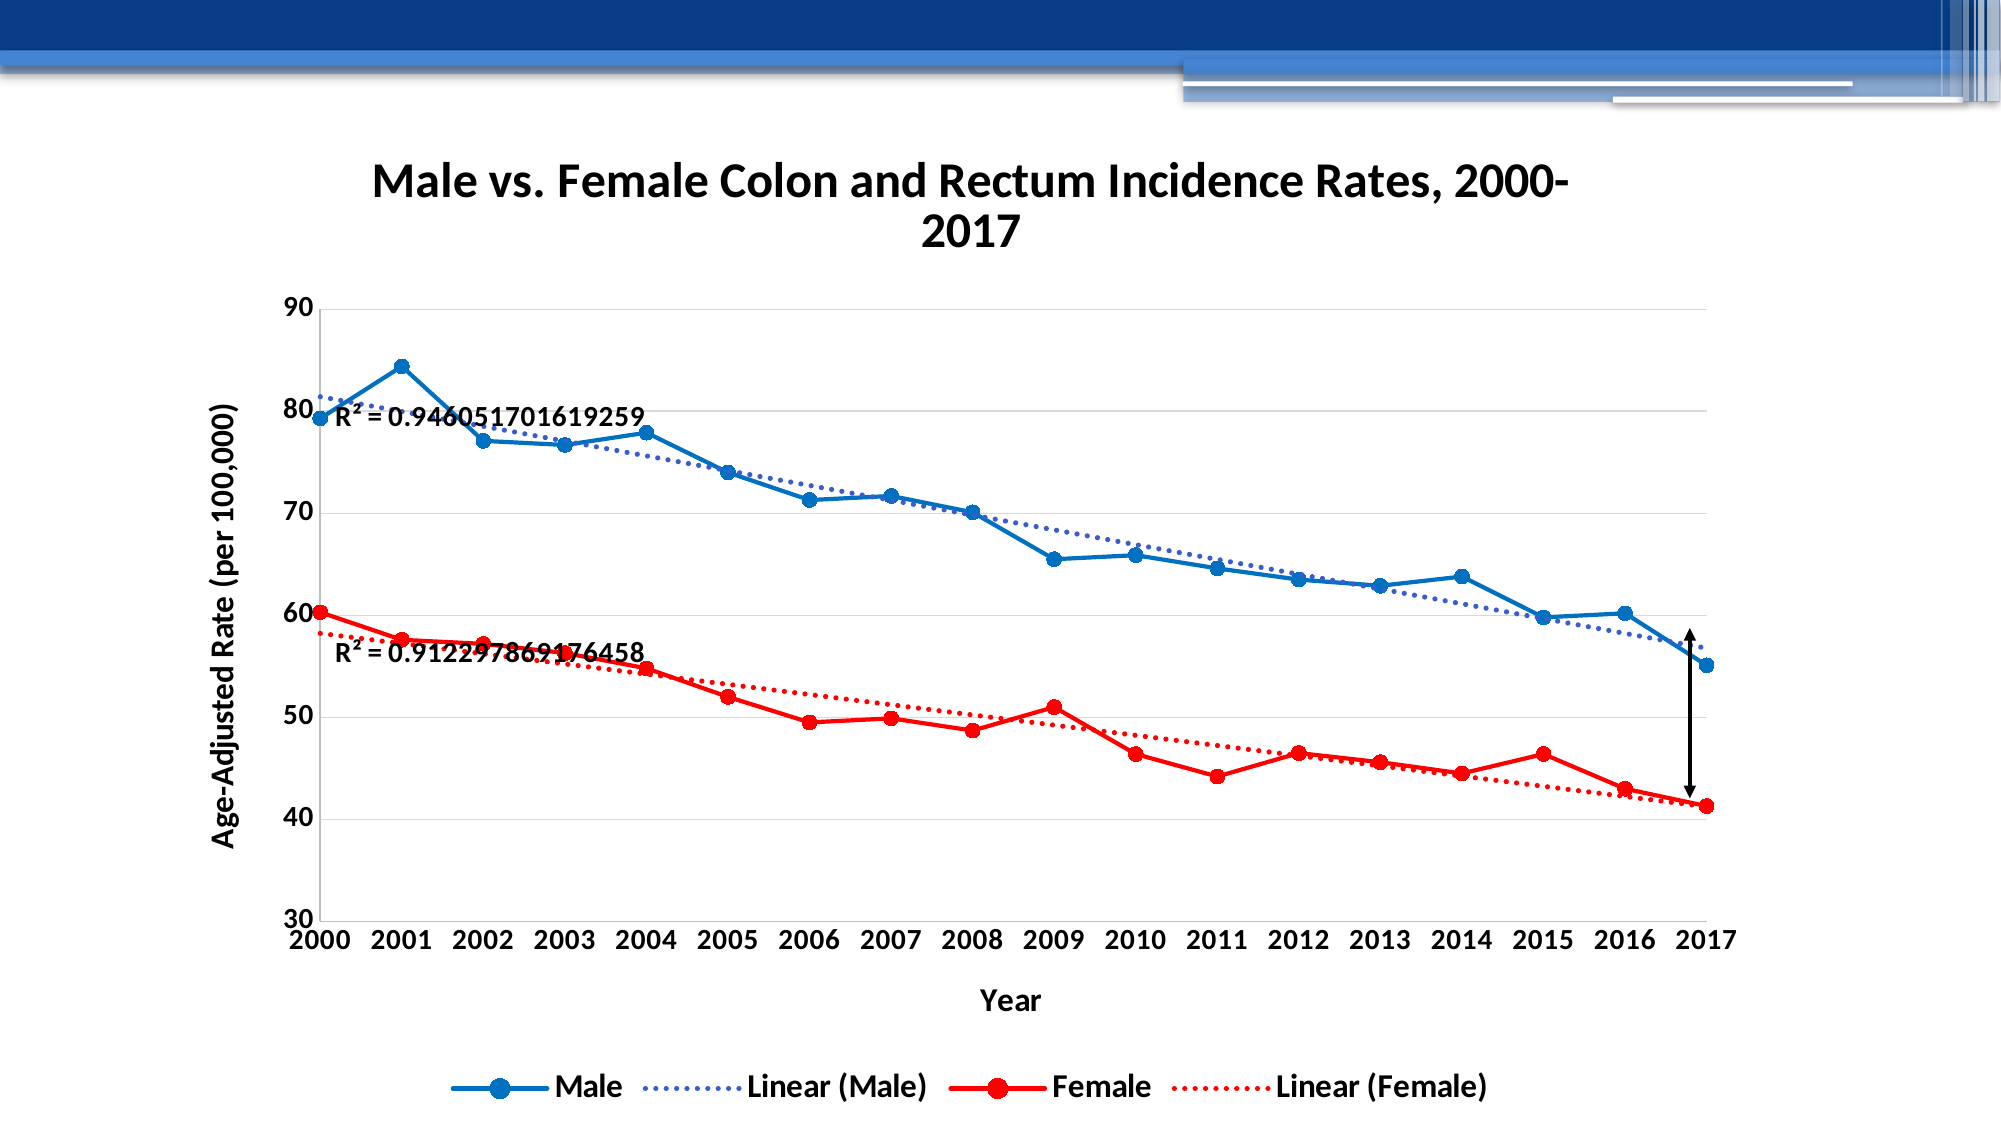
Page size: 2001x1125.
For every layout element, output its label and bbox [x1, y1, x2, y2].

chart [171, 116, 1771, 1112]
